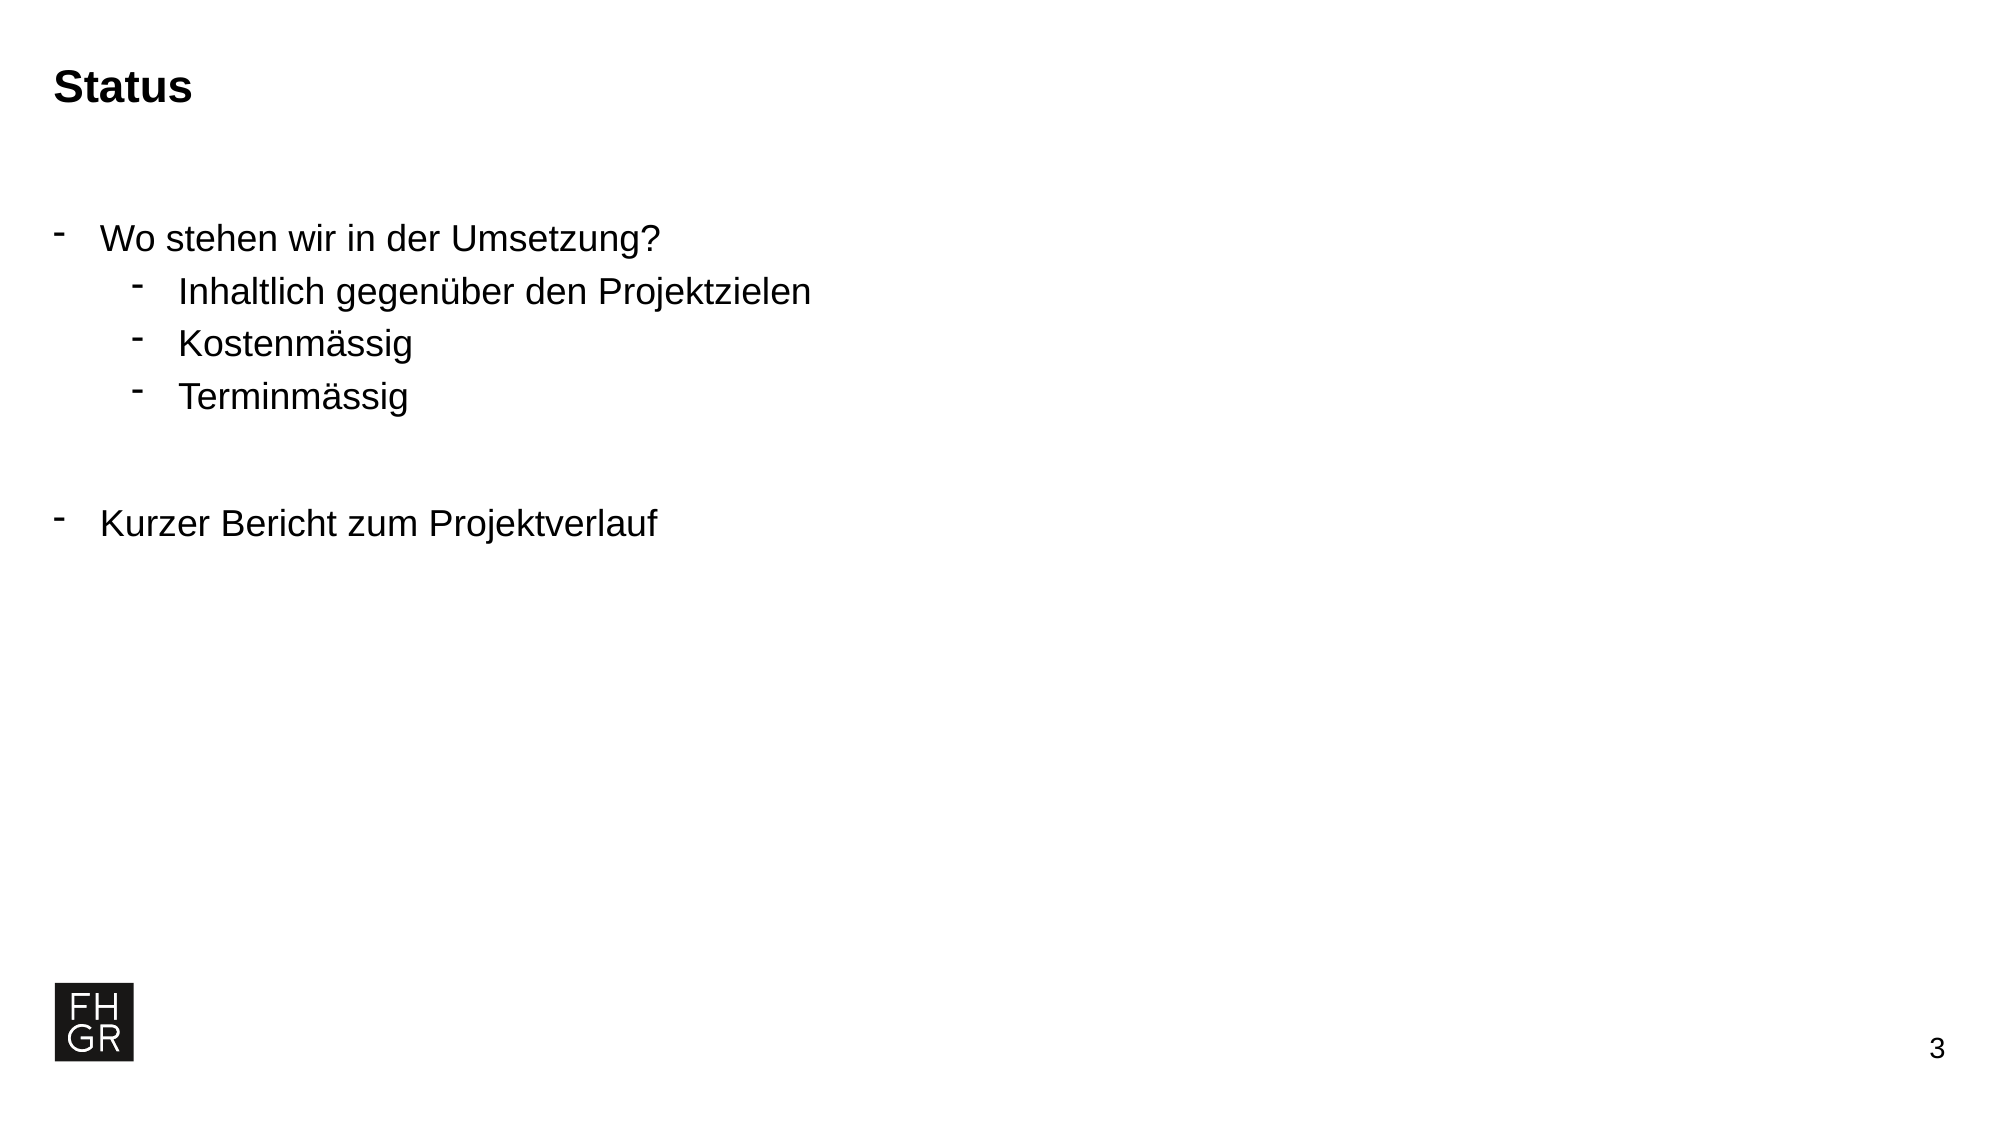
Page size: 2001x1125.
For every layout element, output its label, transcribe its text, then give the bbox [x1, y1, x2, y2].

slide_number 2 [1493, 1021, 1961, 1100]
title Status [38, 51, 1946, 118]
list Wo stehen wir in der Umsetzung? Inhaltlich gegenüber den Projektzielen Kostenmässig Terminmässig Kurzer Bericht zum Projektverlauf [38, 206, 1945, 920]
